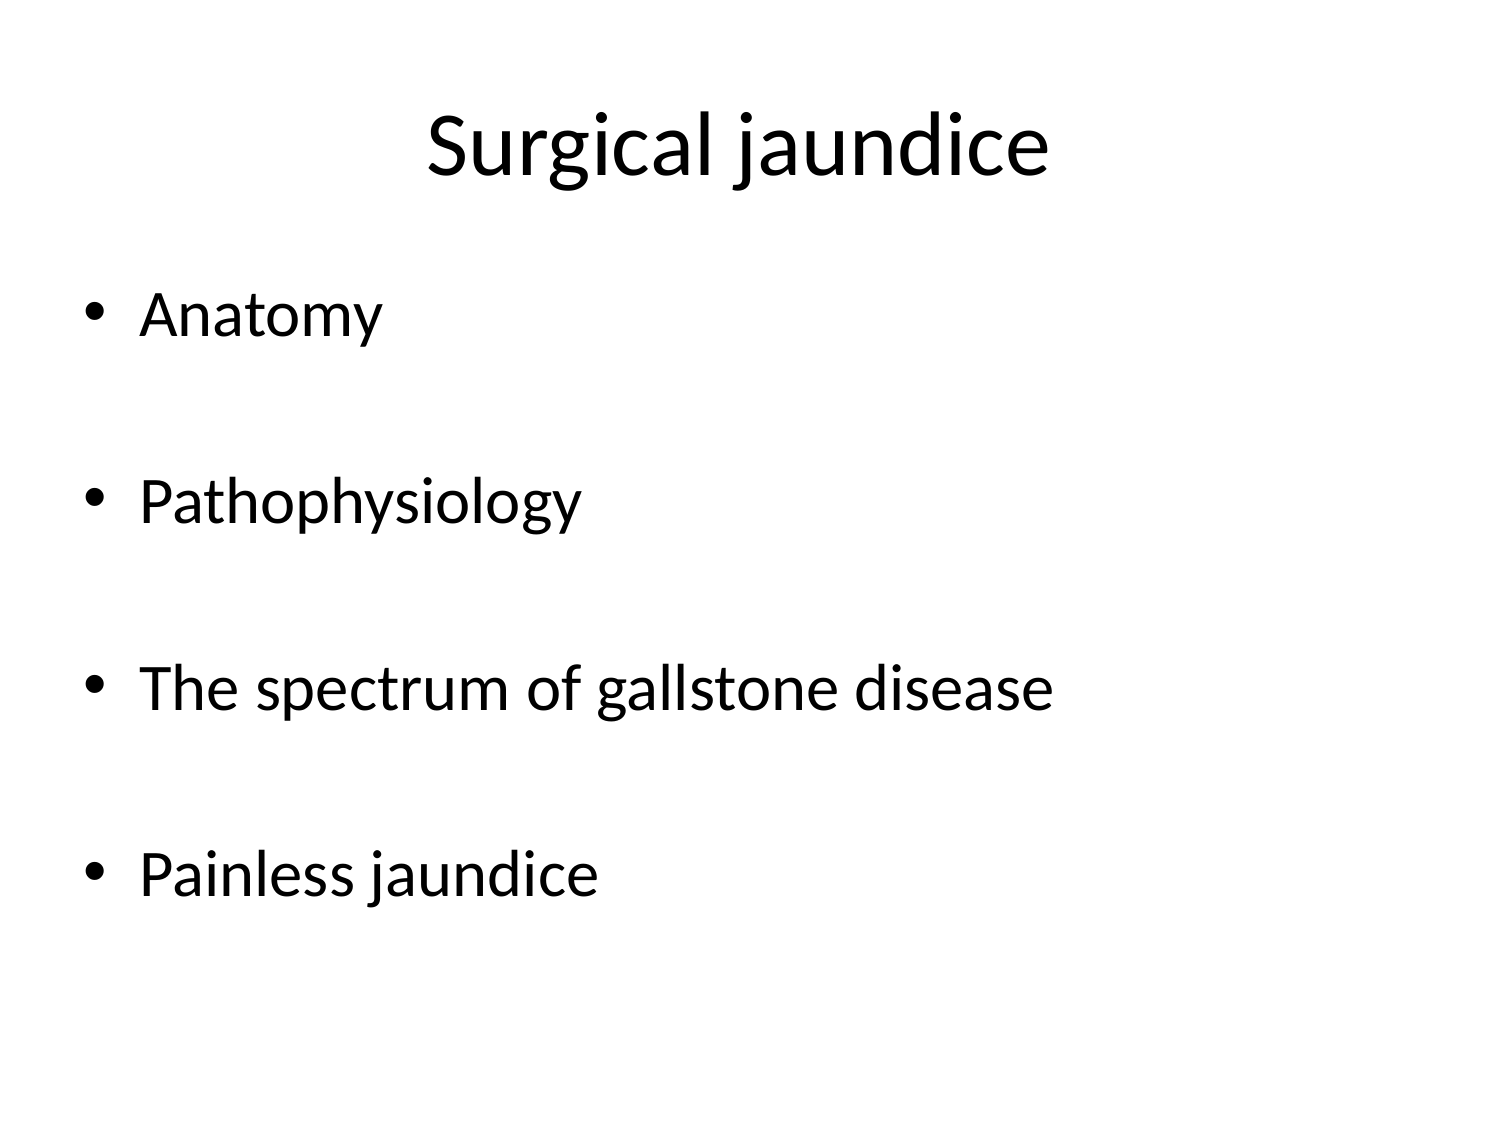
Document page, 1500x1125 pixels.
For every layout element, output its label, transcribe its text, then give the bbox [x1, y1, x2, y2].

list Anatomy Pathophysiology The spectrum of gallstone disease Painless jaundice [68, 262, 1418, 1005]
title Surgical jaundice [75, 45, 1425, 233]
